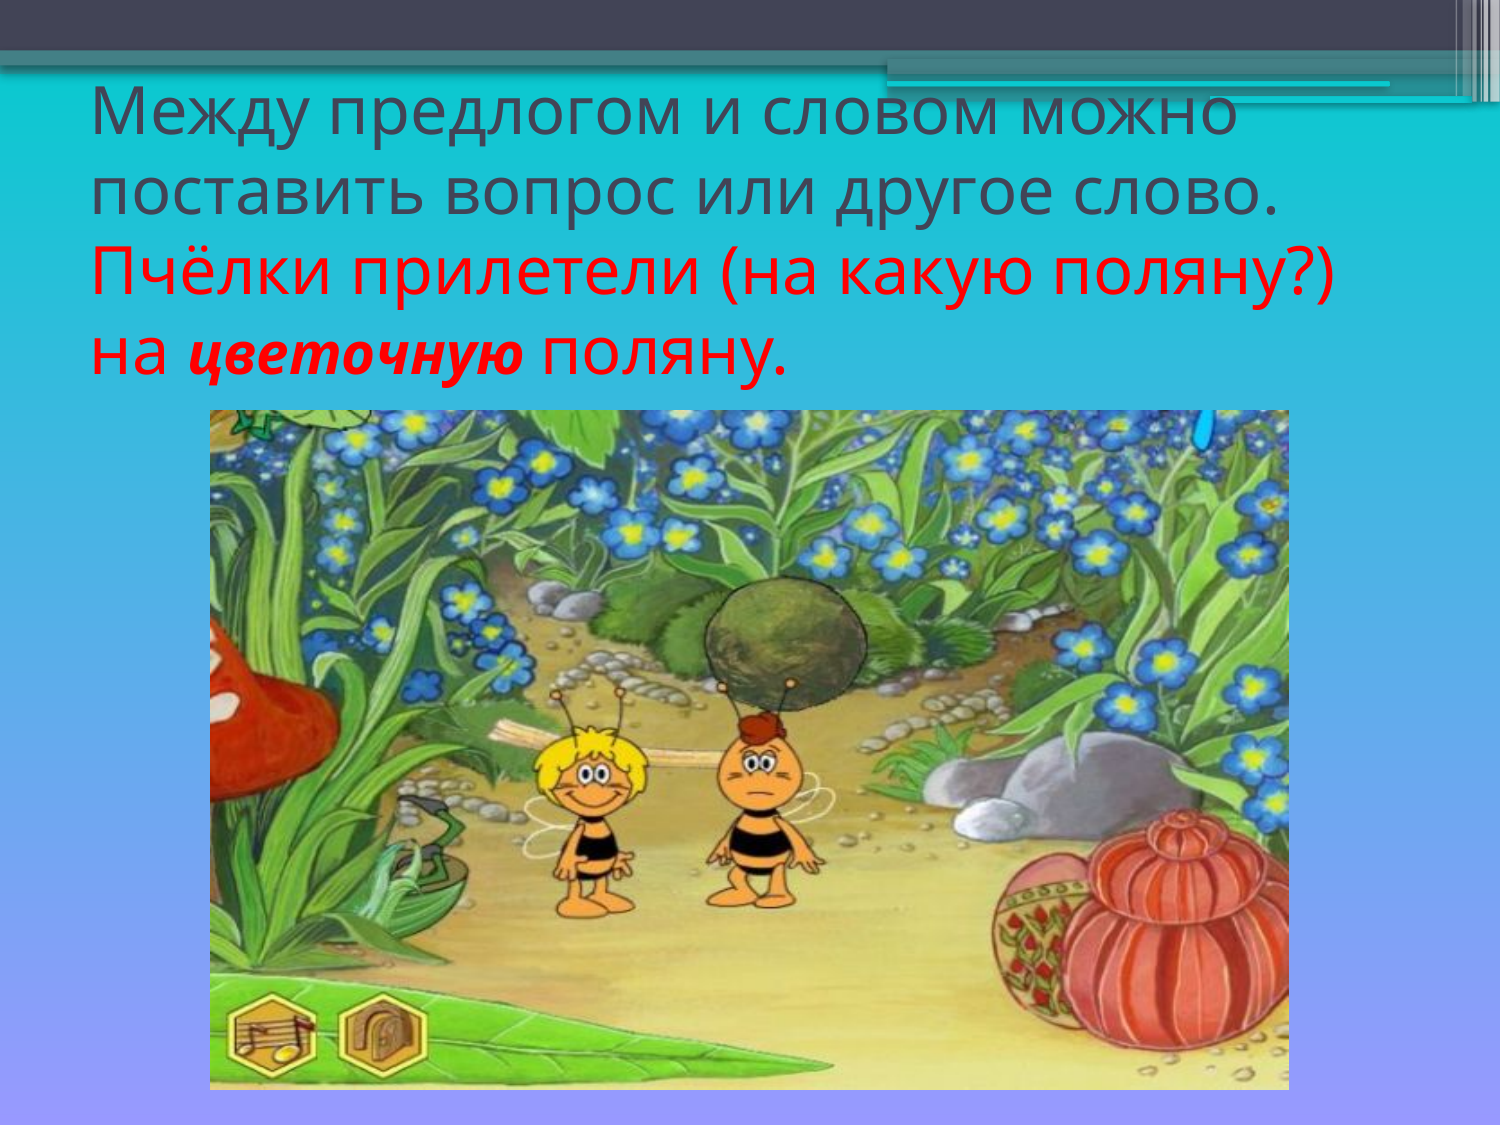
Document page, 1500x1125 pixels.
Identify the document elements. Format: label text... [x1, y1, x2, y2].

title Между предлогом и словом можно поставить вопрос или другое слово. Пчёлки прилетели (на какую поляну?) на цветочную поляну. [75, 45, 1425, 411]
picture [210, 409, 1290, 1091]
